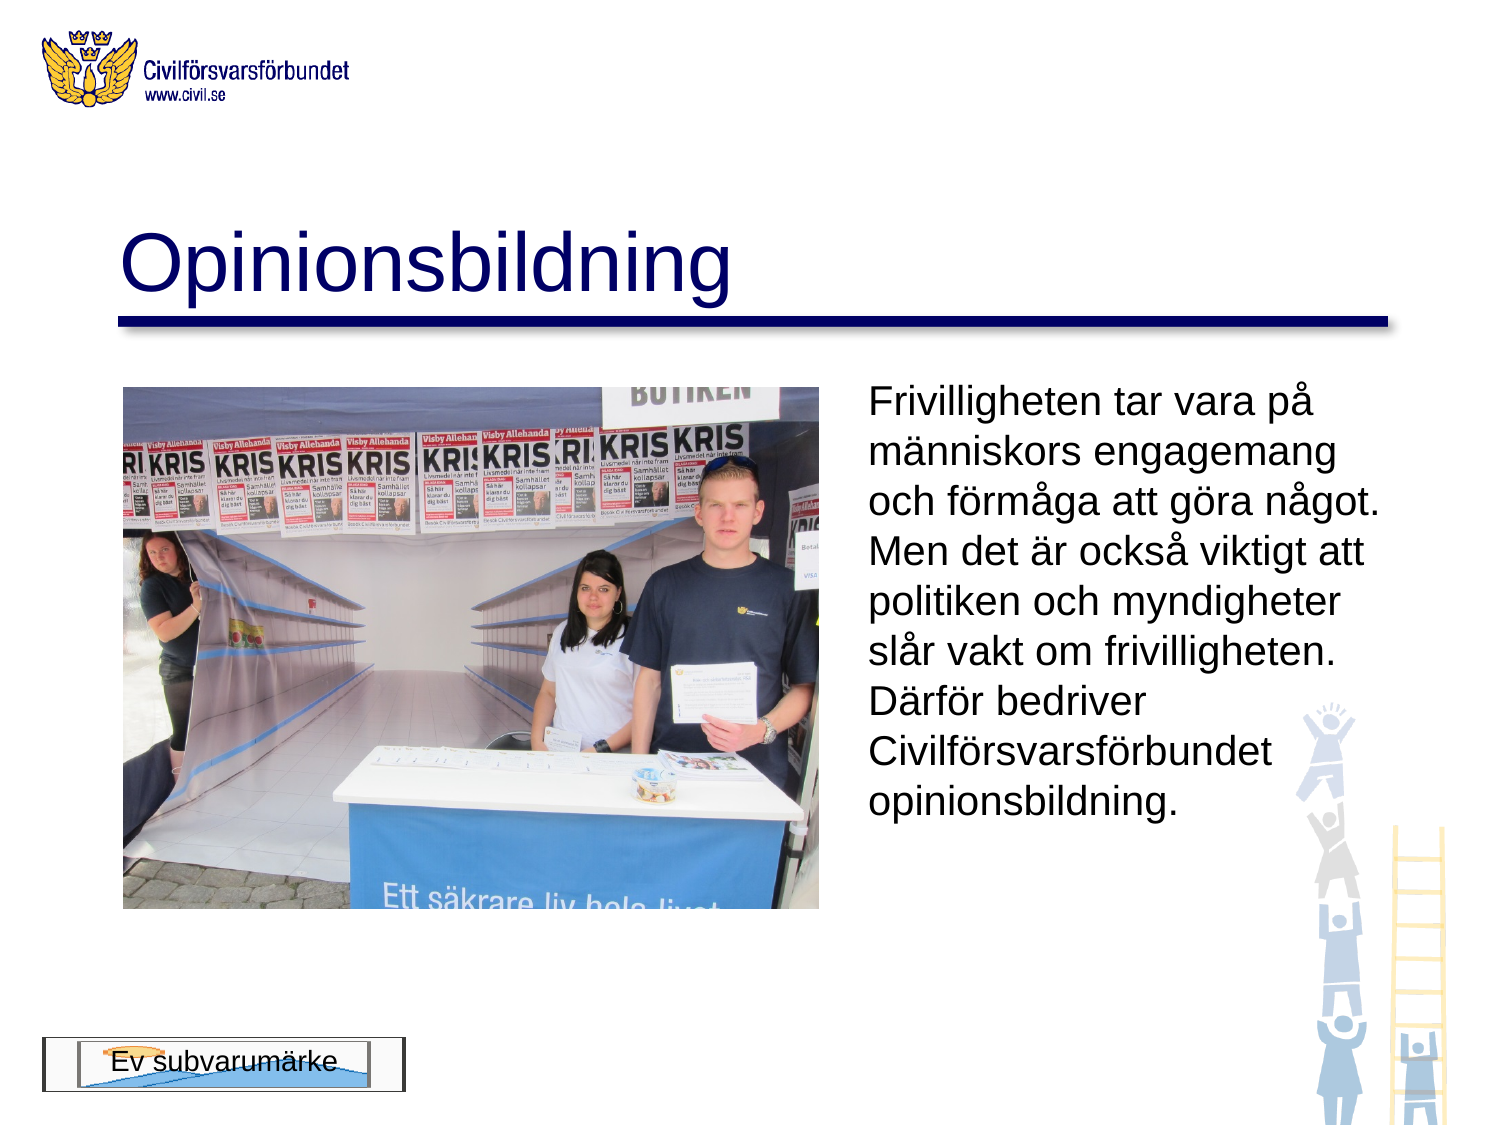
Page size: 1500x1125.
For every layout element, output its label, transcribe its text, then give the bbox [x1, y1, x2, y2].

list Frivilligheten tar vara på människors engagemang och förmåga att göra något. Men det är också viktigt att politiken och myndigheter slår vakt om frivilligheten. Därför bedriver Civilförsvarsförbundet opinionsbildning. [868, 373, 1388, 1012]
picture [29, 1034, 420, 1095]
picture [41, 30, 349, 108]
title Opinionsbildning [119, 208, 1388, 303]
picture [118, 316, 1388, 327]
picture [123, 386, 820, 909]
picture [1295, 702, 1447, 1125]
